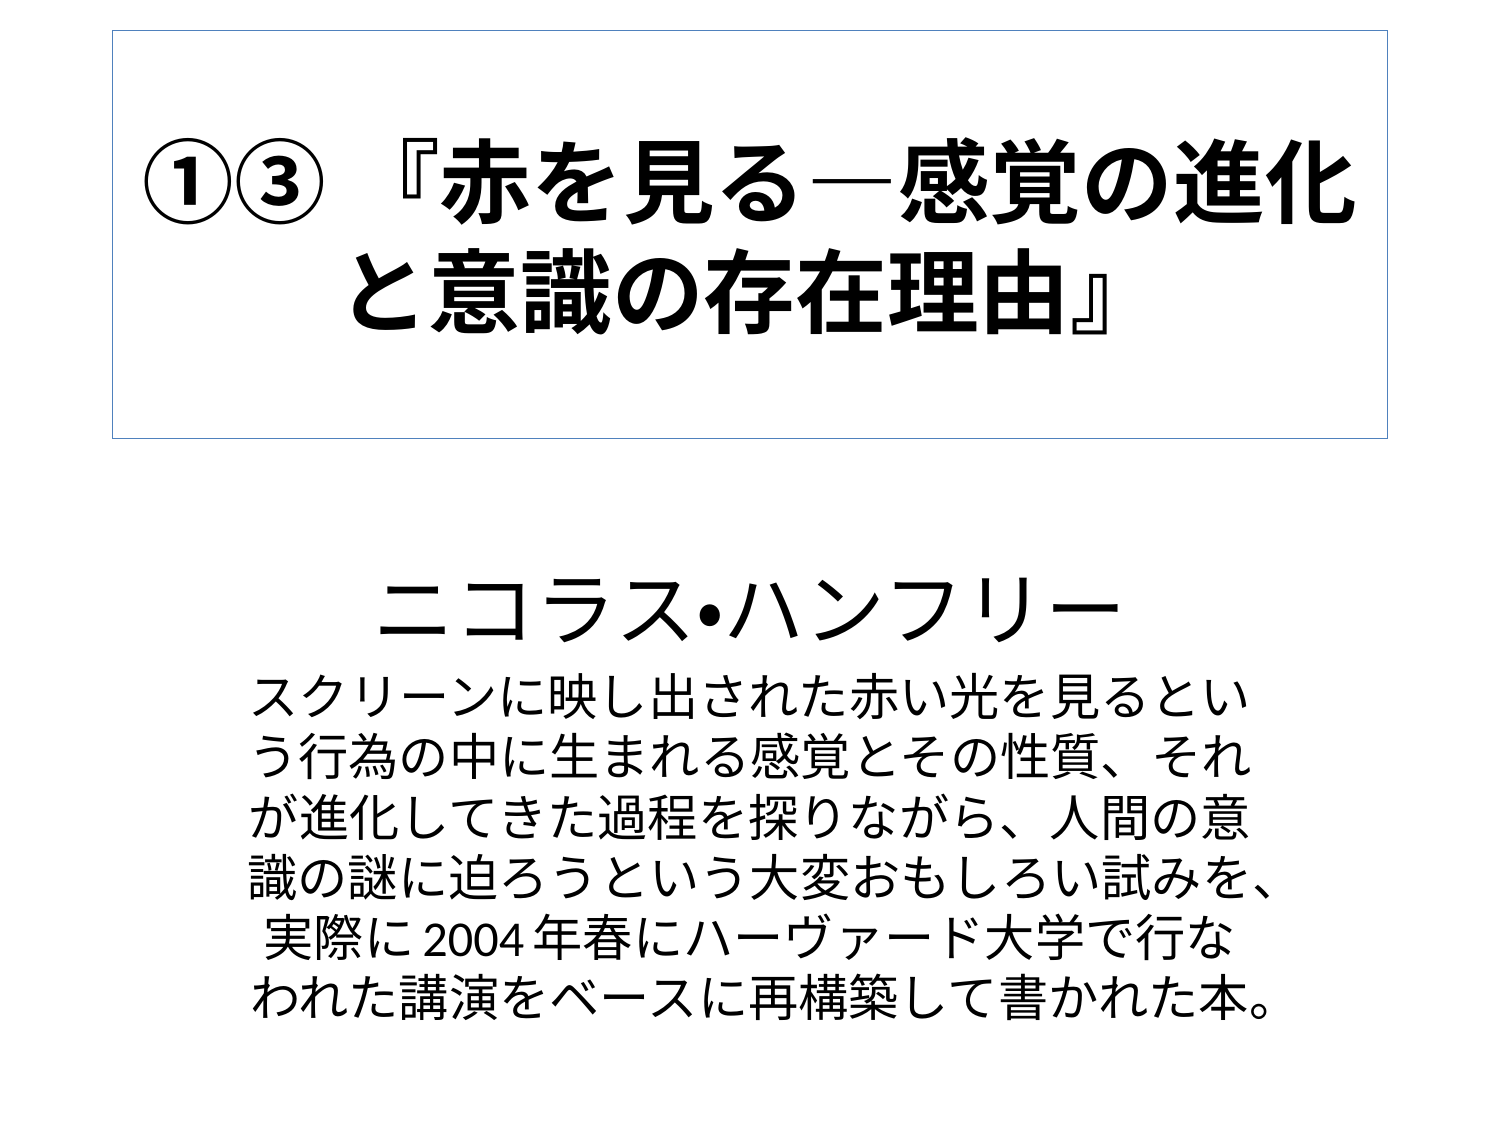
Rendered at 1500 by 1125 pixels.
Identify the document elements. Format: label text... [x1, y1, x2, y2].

title ①③『赤を見る―感覚の進化と意識の存在理由』 [112, 30, 1388, 439]
subtitle ニコラス・ハンフリー スクリーンに映し出された赤い光を見るという行為の中に生まれる感覚とその性質、それが進化してきた過程を探りながら、人間の意識の謎に迫ろうという大変おもしろい試みを、実際に2004年春にハーヴァード大学で行なわれた講演をベースに再構築して書かれた本。 [225, 550, 1275, 1083]
